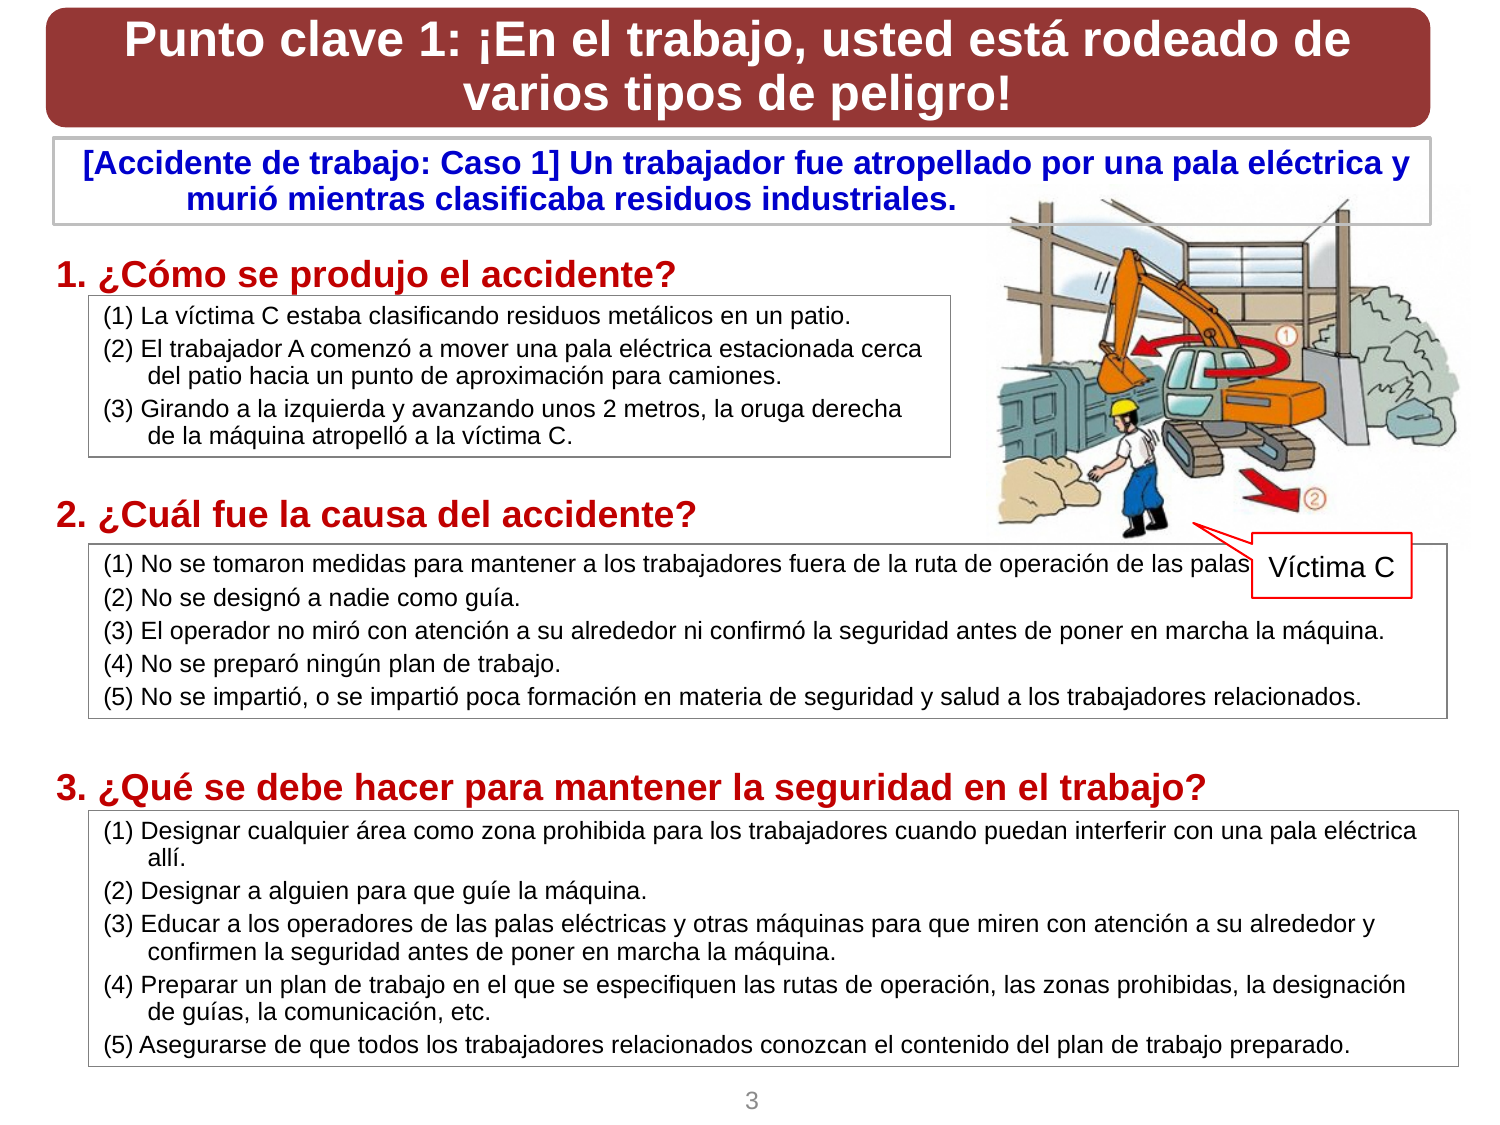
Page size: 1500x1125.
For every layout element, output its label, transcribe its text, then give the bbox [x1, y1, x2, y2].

text_box 1. ¿Cómo se produjo el accidente? [41, 227, 951, 296]
text_box (1) No se tomaron medidas para mantener a los trabajadores fuera de la ruta de operación de las palas eléctricas. (2) No se designó a nadie como guía. (3) El operador no miró con atención a su alrededor ni confirmó la seguridad antes de poner en marcha la máquina. (4) No se preparó ningún plan de trabajo. (5) No se impartió, o se impartió poca formación en materia de seguridad y salud a los trabajadores relacionados. [88, 543, 1447, 719]
picture [985, 184, 1471, 552]
text_box Víctima C [1249, 561, 1414, 601]
text_box (1) Designar cualquier área como zona prohibida para los trabajadores cuando puedan interferir con una pala eléctrica allí. (2) Designar a alguien para que guíe la máquina. (3) Educar a los operadores de las palas eléctricas y otras máquinas para que miren con atención a su alrededor y confirmen la seguridad antes de poner en marcha la máquina. (4) Preparar un plan de trabajo en el que se especifiquen las rutas de operación, las zonas prohibidas, la designación de guías, la comunicación, etc. (5) Asegurarse de que todos los trabajadores relacionados conozcan el contenido del plan de trabajo preparado. [88, 810, 1459, 1067]
text_box 2. ¿Cuál fue la causa del accidente? [41, 490, 928, 536]
text_box 3. ¿Qué se debe hacer para mantener la seguridad en el trabajo? [41, 751, 1412, 808]
text_box [Accidente de trabajo: Caso 1] Un trabajador fue atropellado por una pala eléctrica y murió mientras clasificaba residuos industriales. [53, 138, 1431, 225]
text_box Punto clave 1: ¡En el trabajo, usted está rodeado de varios tipos de peligro! [45, 7, 1431, 128]
slide_number 3 [577, 1069, 928, 1125]
text_box (1) La víctima C estaba clasificando residuos metálicos en un patio. (2) El trabajador A comenzó a mover una pala eléctrica estacionada cerca del patio hacia un punto de aproximación para camiones. (3) Girando a la izquierda y avanzando unos 2 metros, la oruga derecha de la máquina atropelló a la víctima C. [88, 295, 951, 458]
